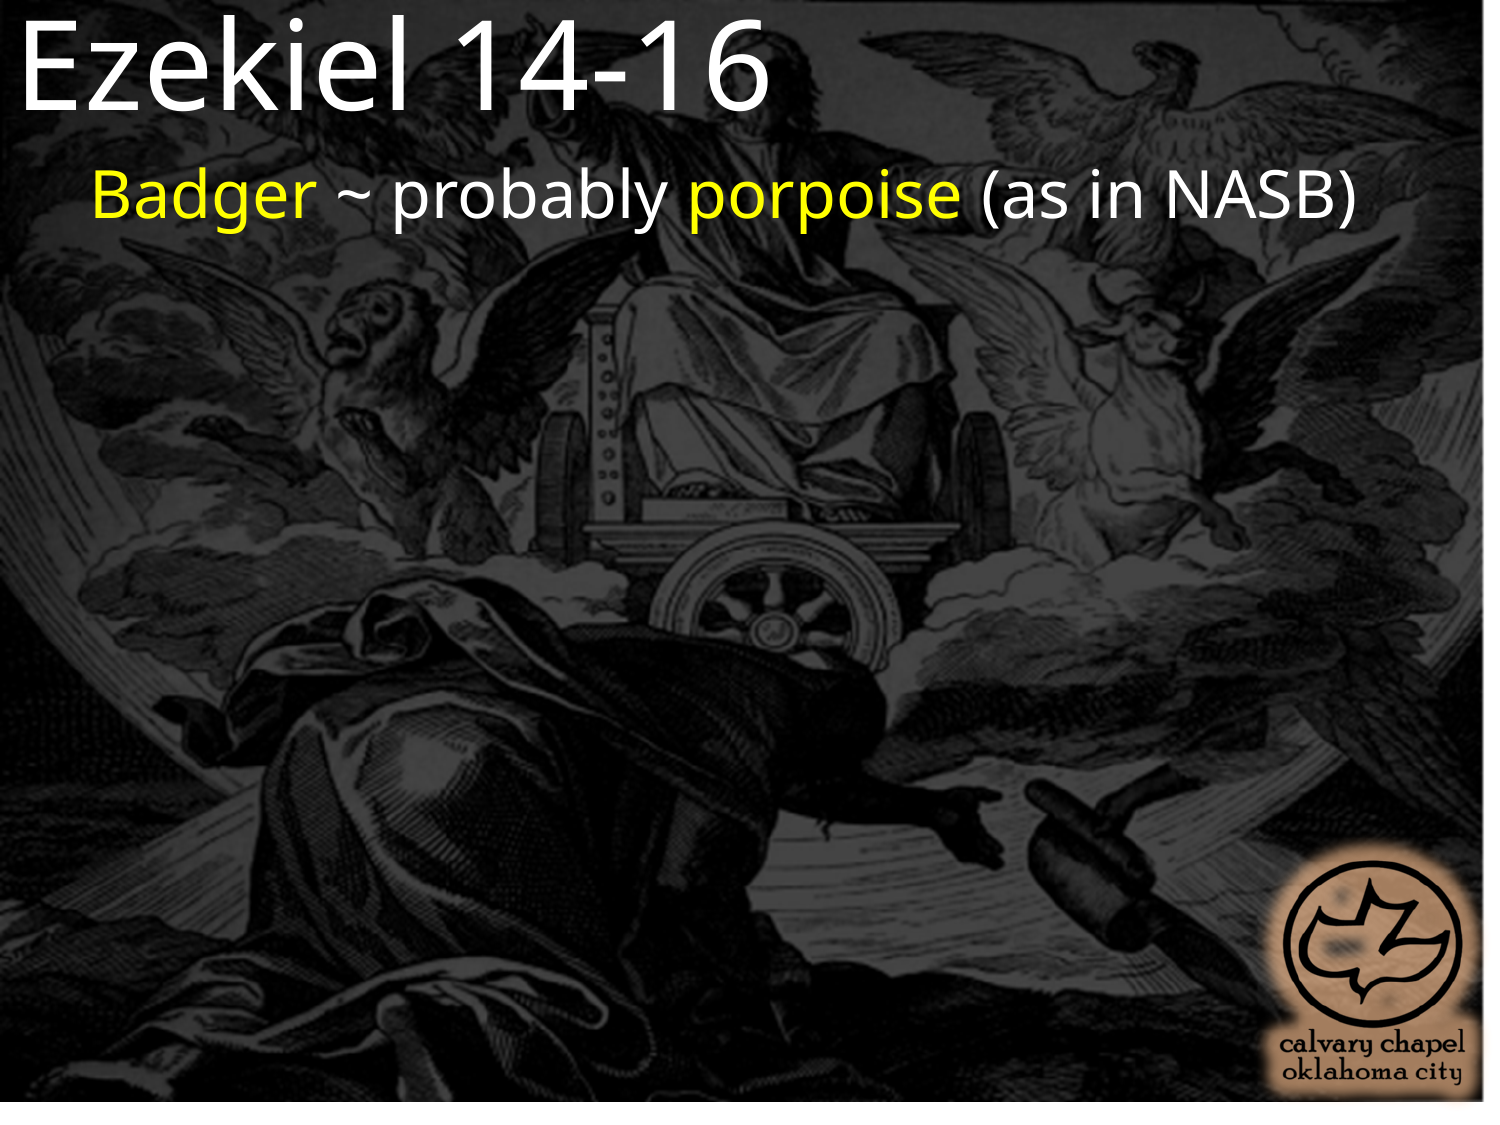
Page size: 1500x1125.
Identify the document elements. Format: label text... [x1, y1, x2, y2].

text_box Badger ~ probably porpoise (as in NASB) [74, 144, 1425, 240]
picture [0, 0, 1500, 1125]
text_box Ezekiel 14-16 [0, 0, 1245, 143]
